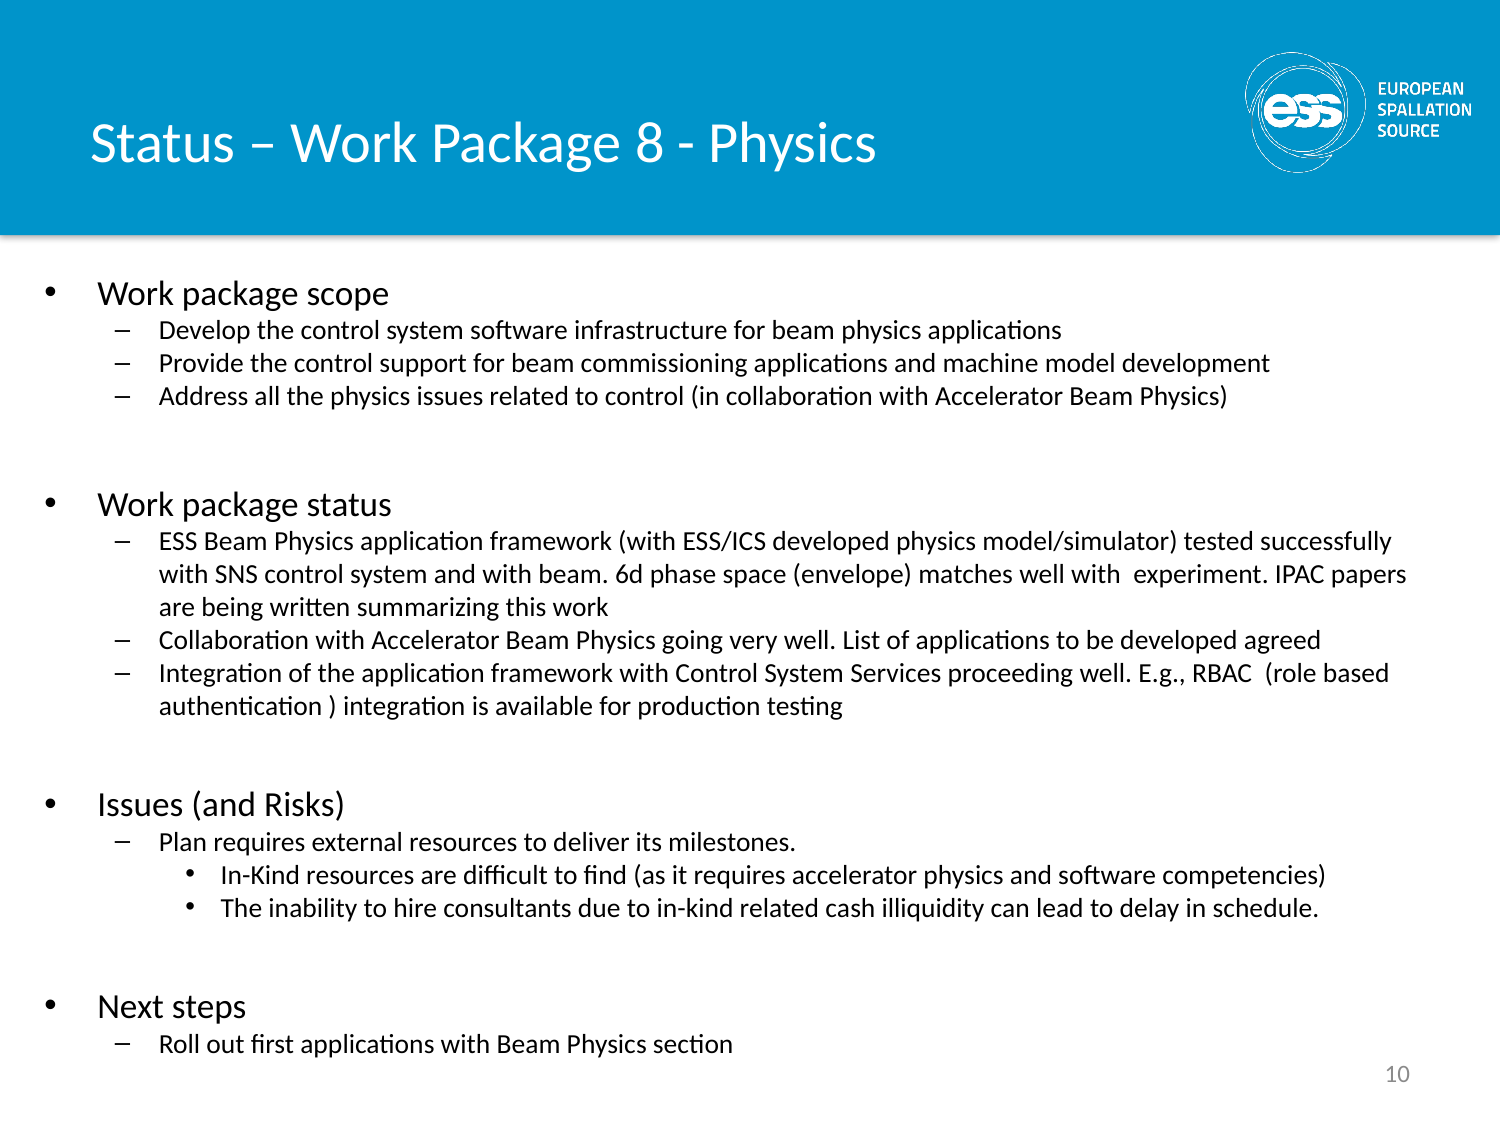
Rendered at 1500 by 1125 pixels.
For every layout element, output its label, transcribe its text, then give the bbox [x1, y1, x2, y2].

picture [1409, 104, 1415, 115]
picture [1264, 94, 1342, 127]
list Work package scope Develop the control system software infrastructure for beam physics applications Provide the control support for beam commissioning applications and machine model development Address all the physics issues related to control (in collaboration with Accelerator Beam Physics) Work package status ESS Beam Physics application framework (with ESS/ICS developed physics model/simulator) tested successfully with SNS control system and with beam. 6d phase space (envelope) matches well with experiment. IPAC papers are being written summarizing this work Collaboration with Accelerator Beam Physics going very well. List of applications to be developed agreed Integration of the application framework with Control System Services proceeding well. E.g., RBAC (role based authentication ) integration is available for production testing Issues (and Risks) Plan requires external resources to deliver its milestones. In-Kind resources are difficult to find (as it requires accelerator physics and software competencies) The inability to hire consultants due to in-kind related cash illiquidity can lead to delay in schedule. Next steps Roll out first applications with Beam Physics section [29, 262, 1459, 1071]
slide_number 10 [1074, 1042, 1425, 1103]
picture [1432, 125, 1438, 136]
picture [1398, 109, 1406, 115]
picture [1400, 83, 1407, 94]
picture [1379, 83, 1385, 94]
picture [1436, 104, 1444, 115]
title Status – Work Package 8 - Physics [75, 45, 1247, 233]
picture [1423, 83, 1430, 94]
picture [1418, 104, 1423, 115]
picture [1422, 125, 1428, 134]
picture [1443, 86, 1450, 93]
picture [1389, 104, 1393, 115]
picture [1454, 83, 1458, 94]
